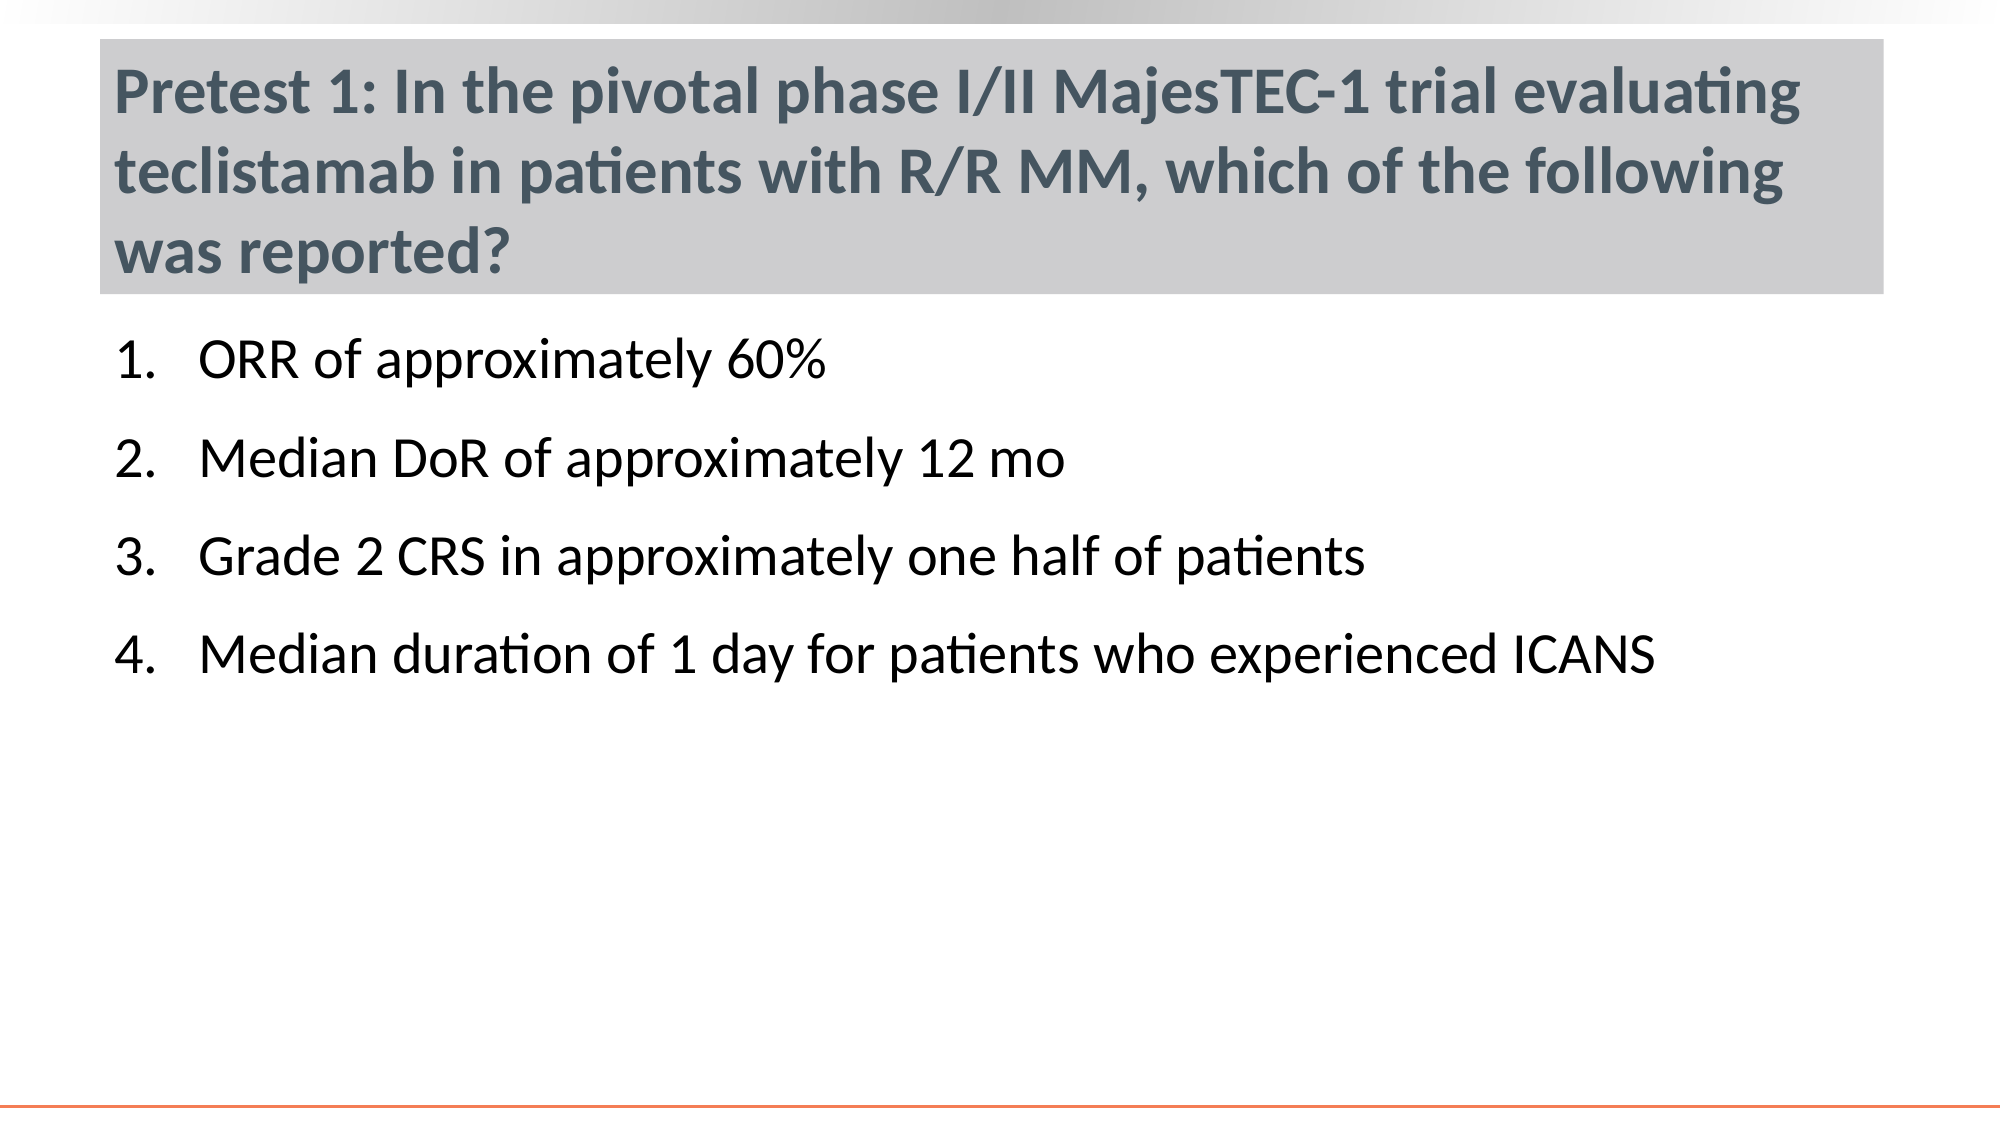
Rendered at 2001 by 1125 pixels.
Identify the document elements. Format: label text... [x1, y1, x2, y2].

title Pretest 1: In the pivotal phase I/II MajesTEC-1 trial evaluating teclistamab in patients with R/R MM, which of the following was reported? [100, 39, 1884, 295]
list ORR of approximately 60% Median DoR of approximately 12 mo Grade 2 CRS in approximately one half of patients Median duration of 1 day for patients who experienced ICANS [99, 320, 1884, 989]
